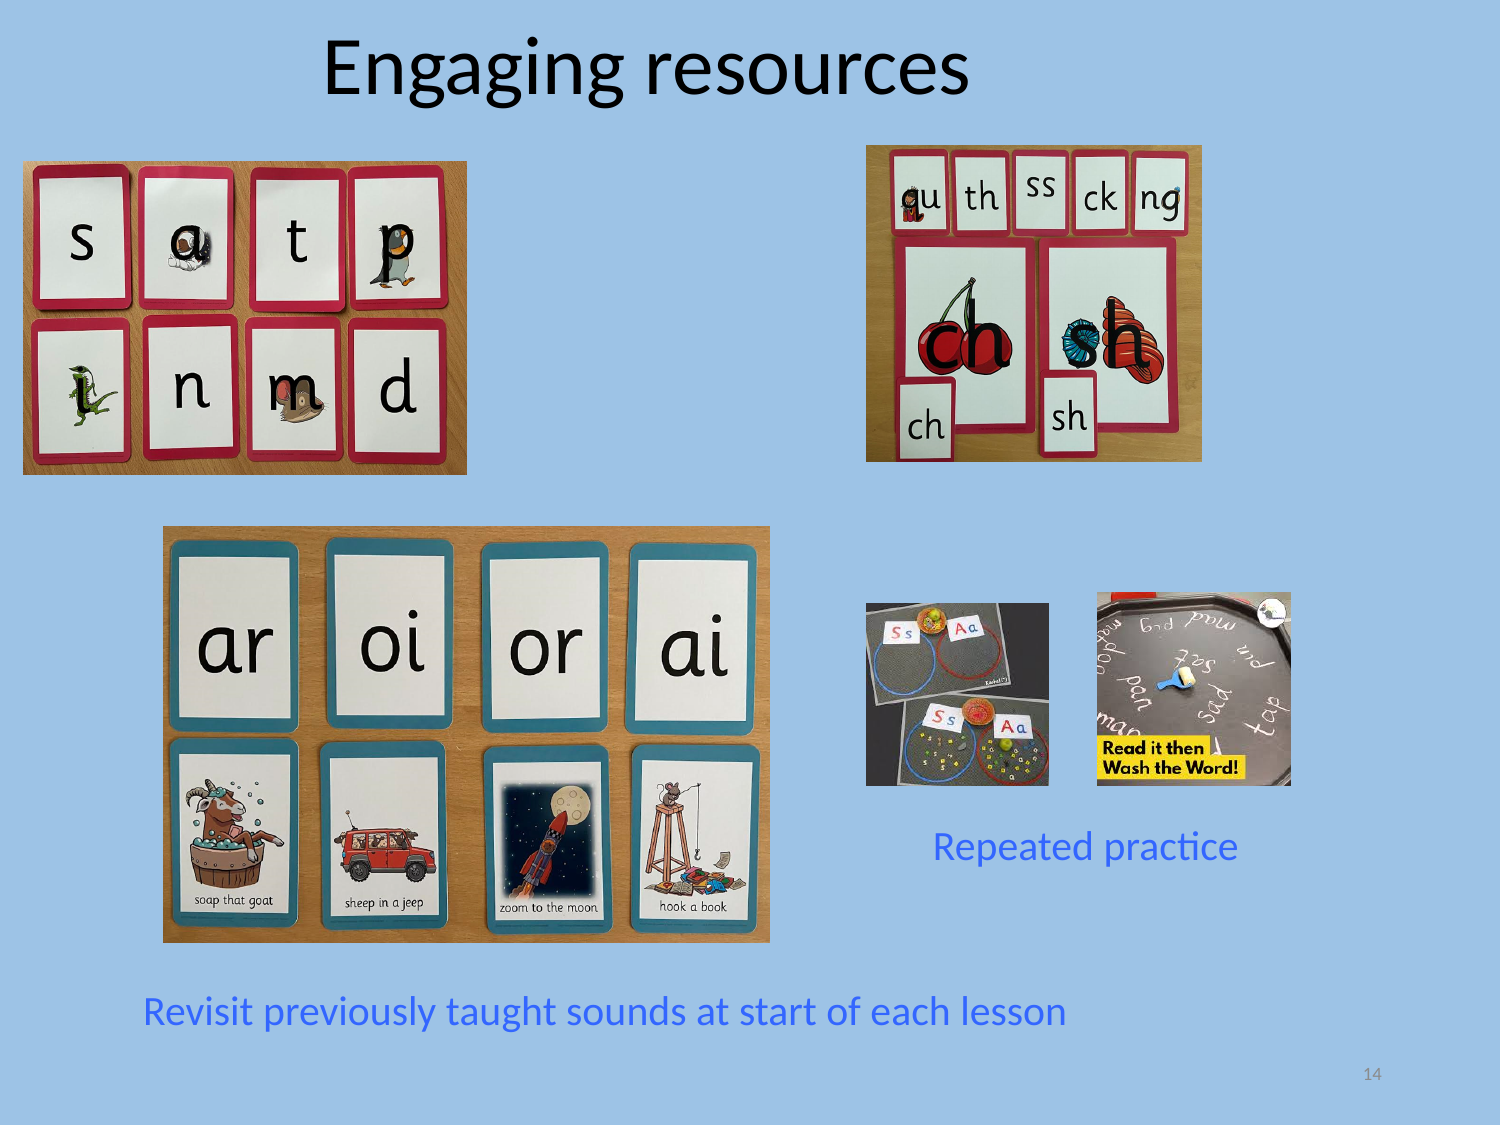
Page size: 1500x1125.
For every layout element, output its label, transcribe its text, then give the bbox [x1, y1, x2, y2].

picture [866, 145, 1202, 462]
slide_number 14 [1059, 1042, 1397, 1103]
picture [1097, 592, 1291, 786]
picture [23, 161, 467, 475]
text_box Repeated practice [918, 811, 1254, 876]
picture [162, 526, 770, 943]
picture [866, 603, 1049, 786]
text_box Engaging resources [308, 3, 1006, 119]
text_box Revisit previously taught sounds at start of each lesson [128, 976, 1369, 1042]
